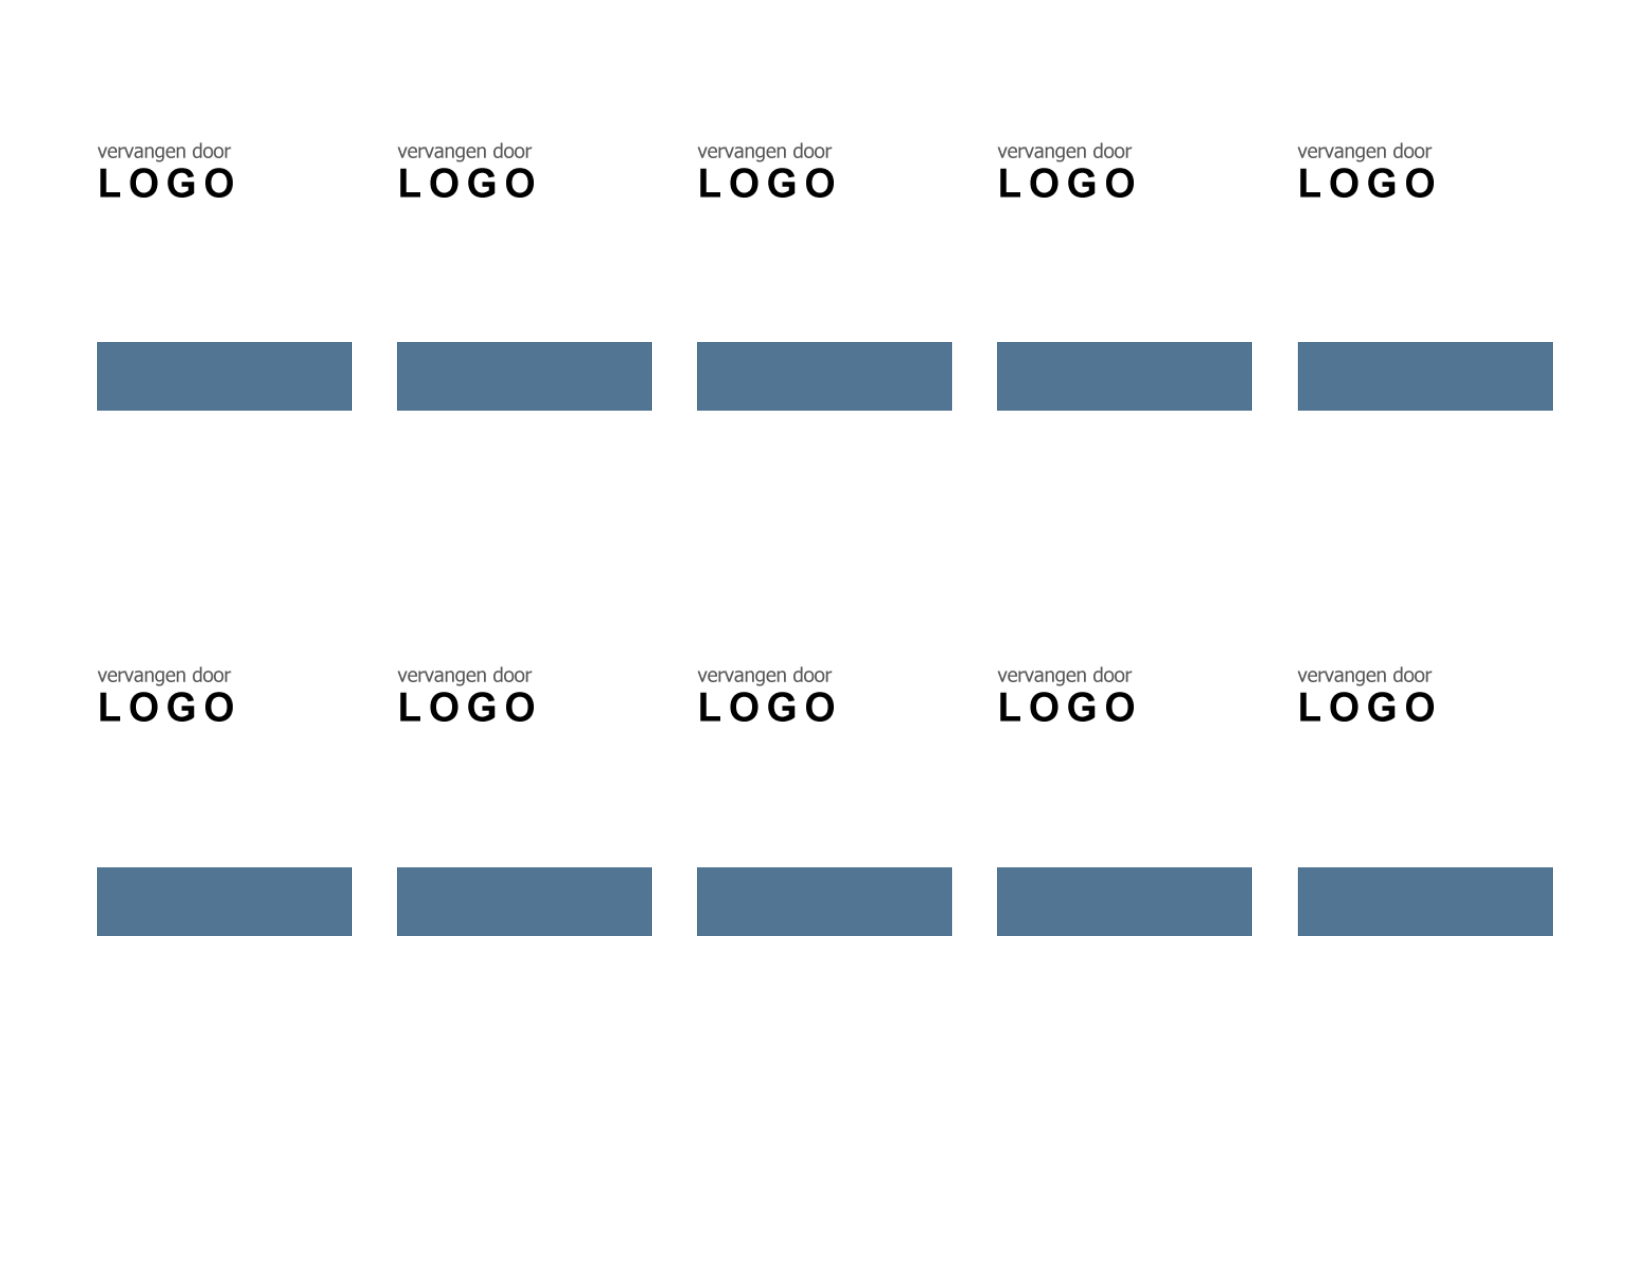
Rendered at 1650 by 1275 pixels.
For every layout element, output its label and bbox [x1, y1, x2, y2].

picture [396, 662, 538, 728]
picture [696, 138, 838, 204]
picture [1296, 662, 1438, 728]
picture [996, 138, 1138, 204]
picture [96, 138, 237, 204]
picture [1296, 138, 1438, 204]
picture [96, 662, 237, 728]
picture [996, 662, 1138, 728]
picture [696, 662, 838, 728]
picture [396, 138, 538, 204]
